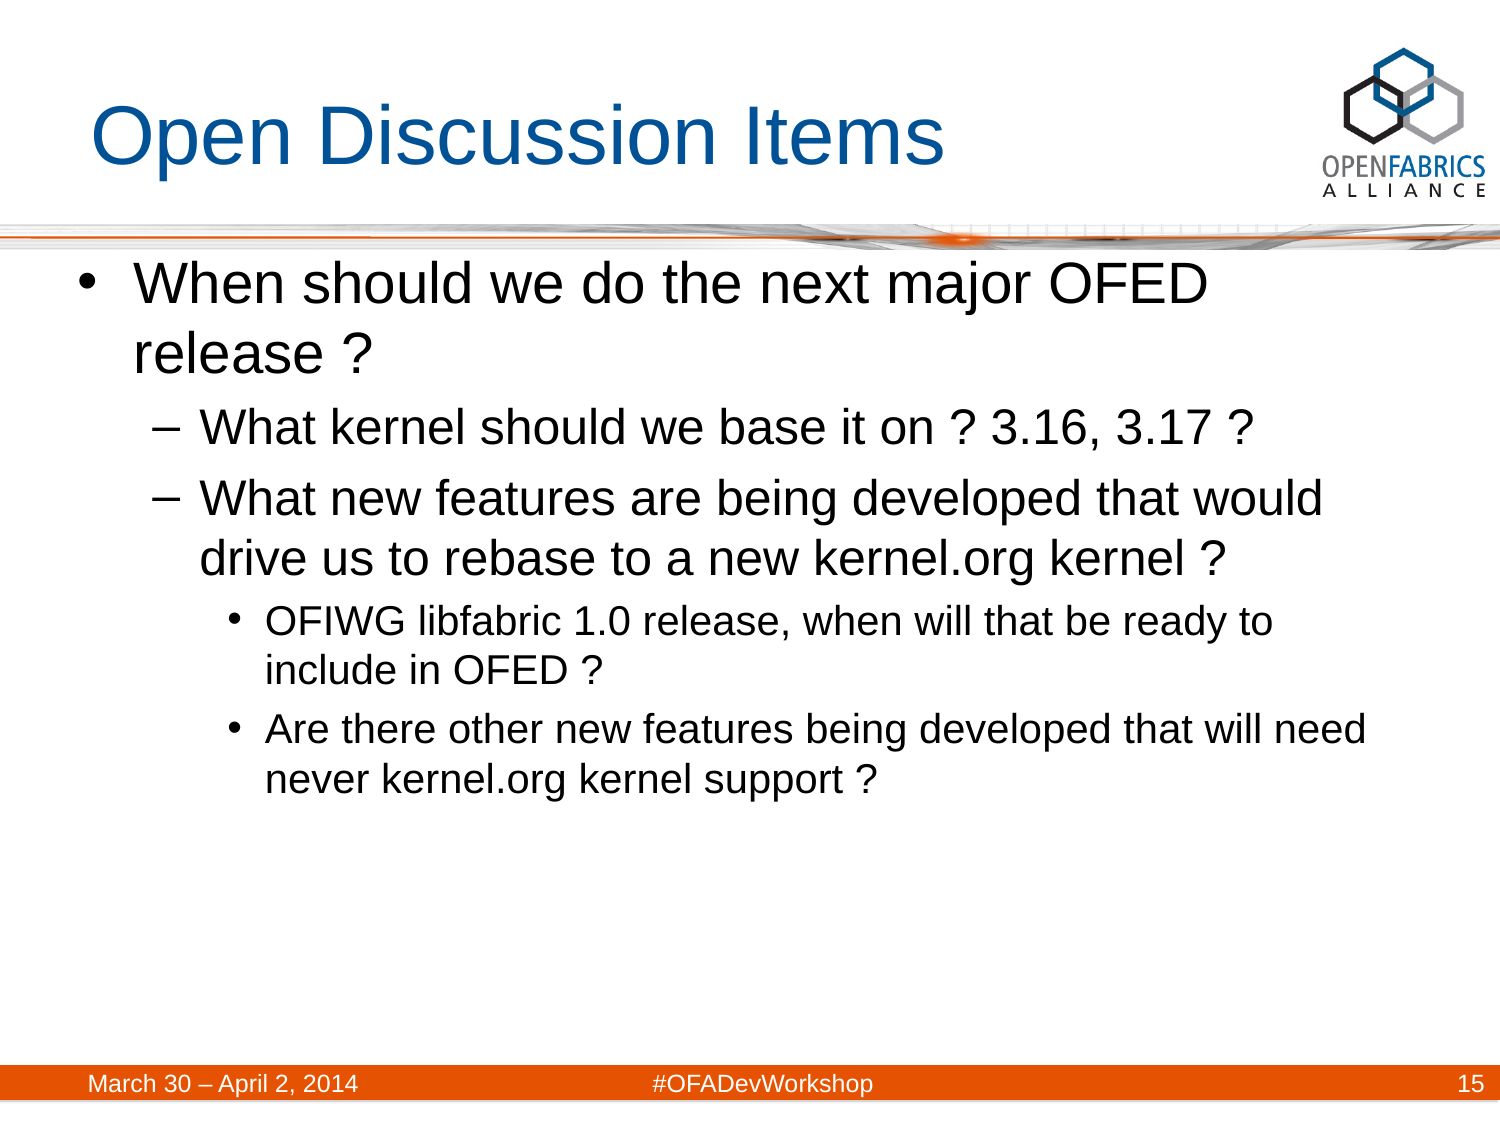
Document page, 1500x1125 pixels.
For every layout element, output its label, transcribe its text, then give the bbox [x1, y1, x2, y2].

title Open Discussion Items [75, 37, 1300, 225]
slide_number 15 [1403, 1052, 1500, 1113]
picture [0, 224, 1500, 236]
list When should we do the next major OFED release ? What kernel should we base it on ? 3.16, 3.17 ? What new features are being developed that would drive us to rebase to a new kernel.org kernel ? OFIWG libfabric 1.0 release, when will that be ready to include in OFED ? Are there other new features being developed that will need never kernel.org kernel support ? [62, 237, 1413, 1000]
footer March 30 – April 2, 2014 #OFADevWorkshop [72, 1065, 1430, 1100]
picture [1312, 37, 1494, 219]
picture [0, 239, 62, 250]
picture [1413, 239, 1500, 250]
